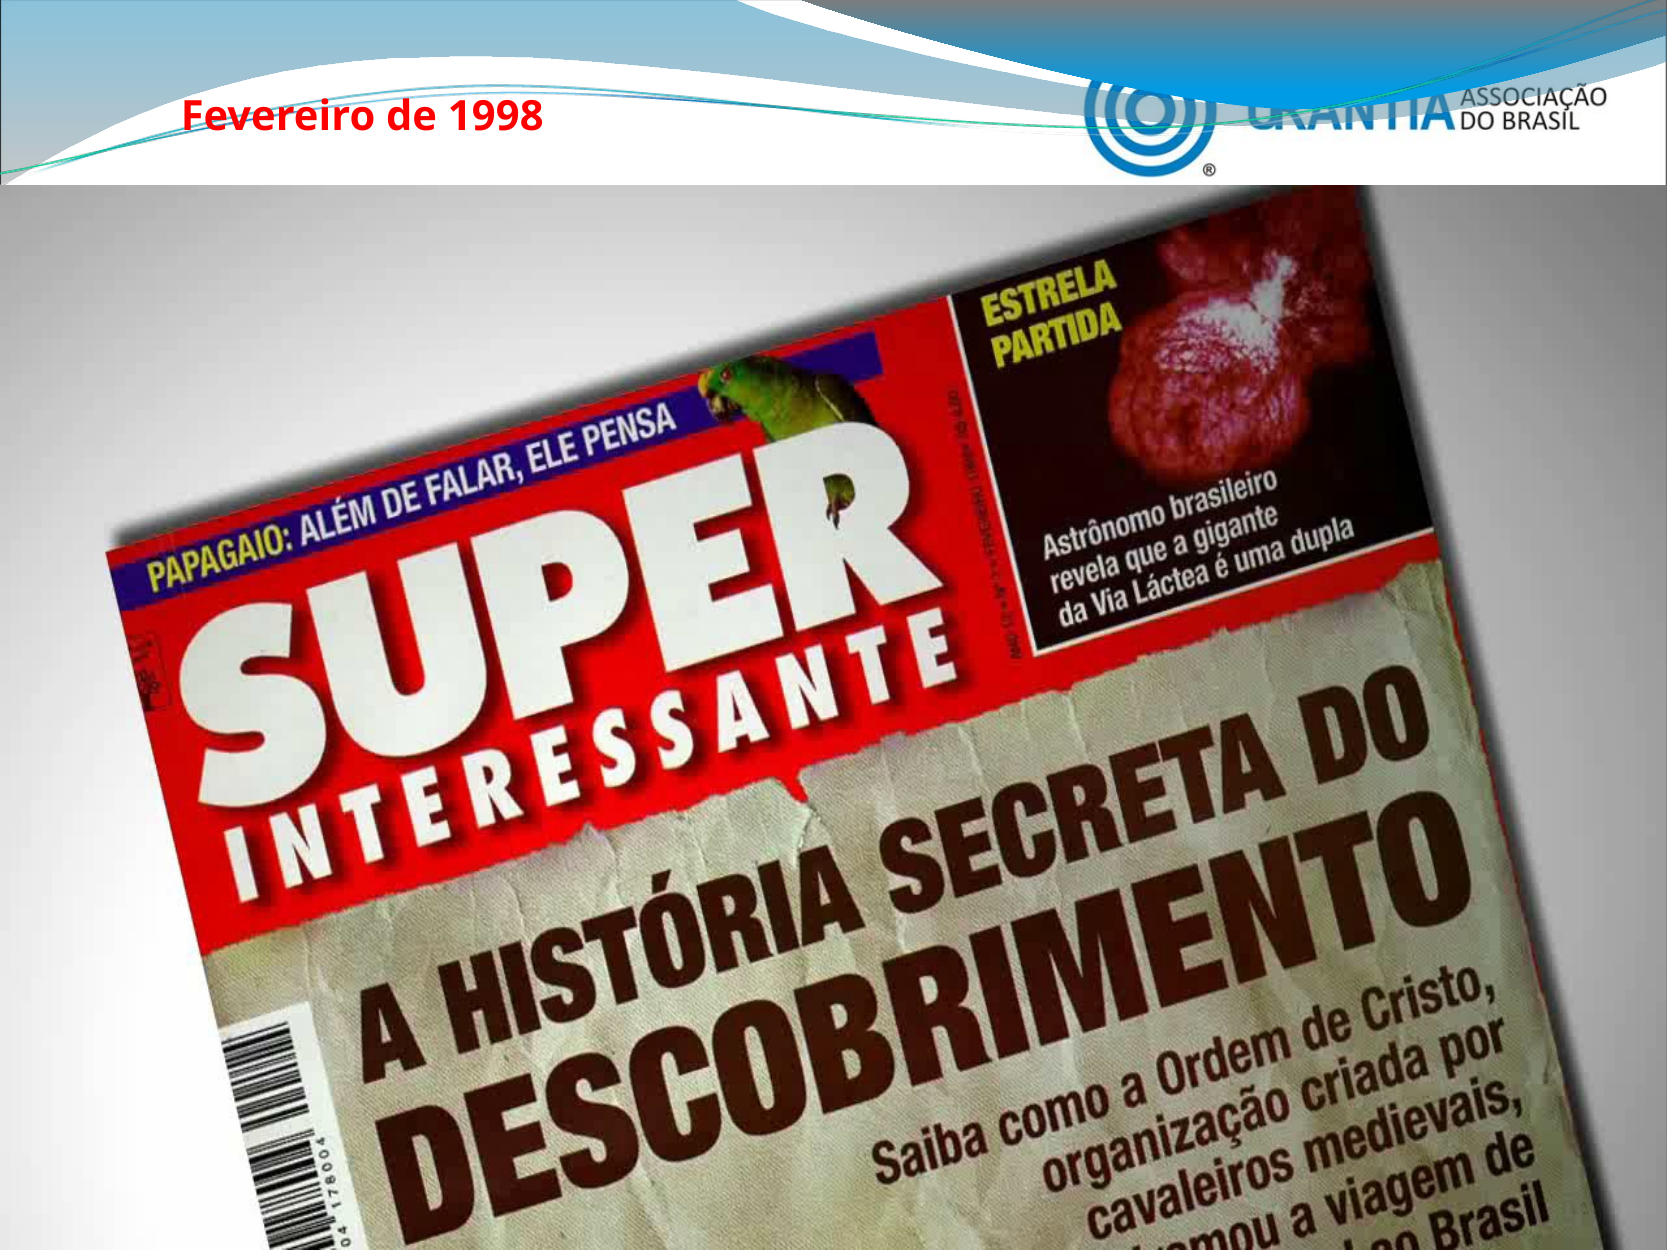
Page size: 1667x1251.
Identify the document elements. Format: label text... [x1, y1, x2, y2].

text_box Fevereiro de 1998 [132, 81, 593, 148]
picture [0, 0, 1667, 1250]
